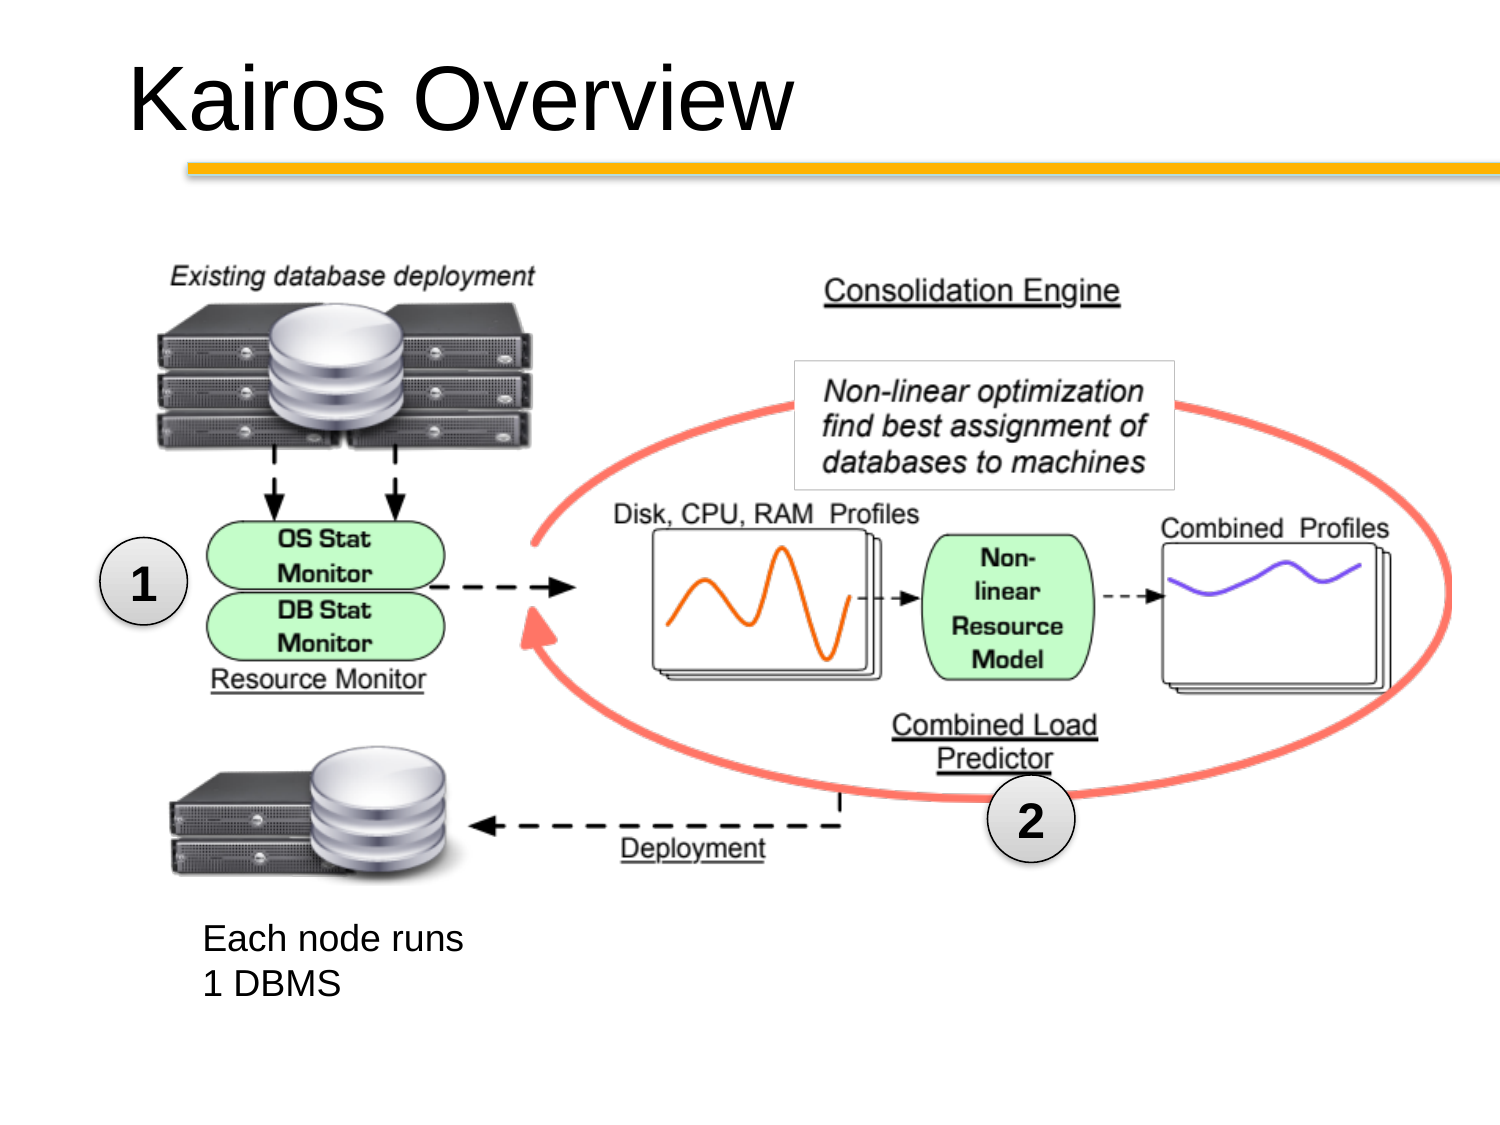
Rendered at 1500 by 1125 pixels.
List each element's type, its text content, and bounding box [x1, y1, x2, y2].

text_box 1 [99, 536, 189, 626]
text_box 2 [986, 812, 1076, 864]
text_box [162, 743, 842, 1013]
picture [112, 249, 1453, 803]
title Kairos Overview [112, 0, 1388, 188]
